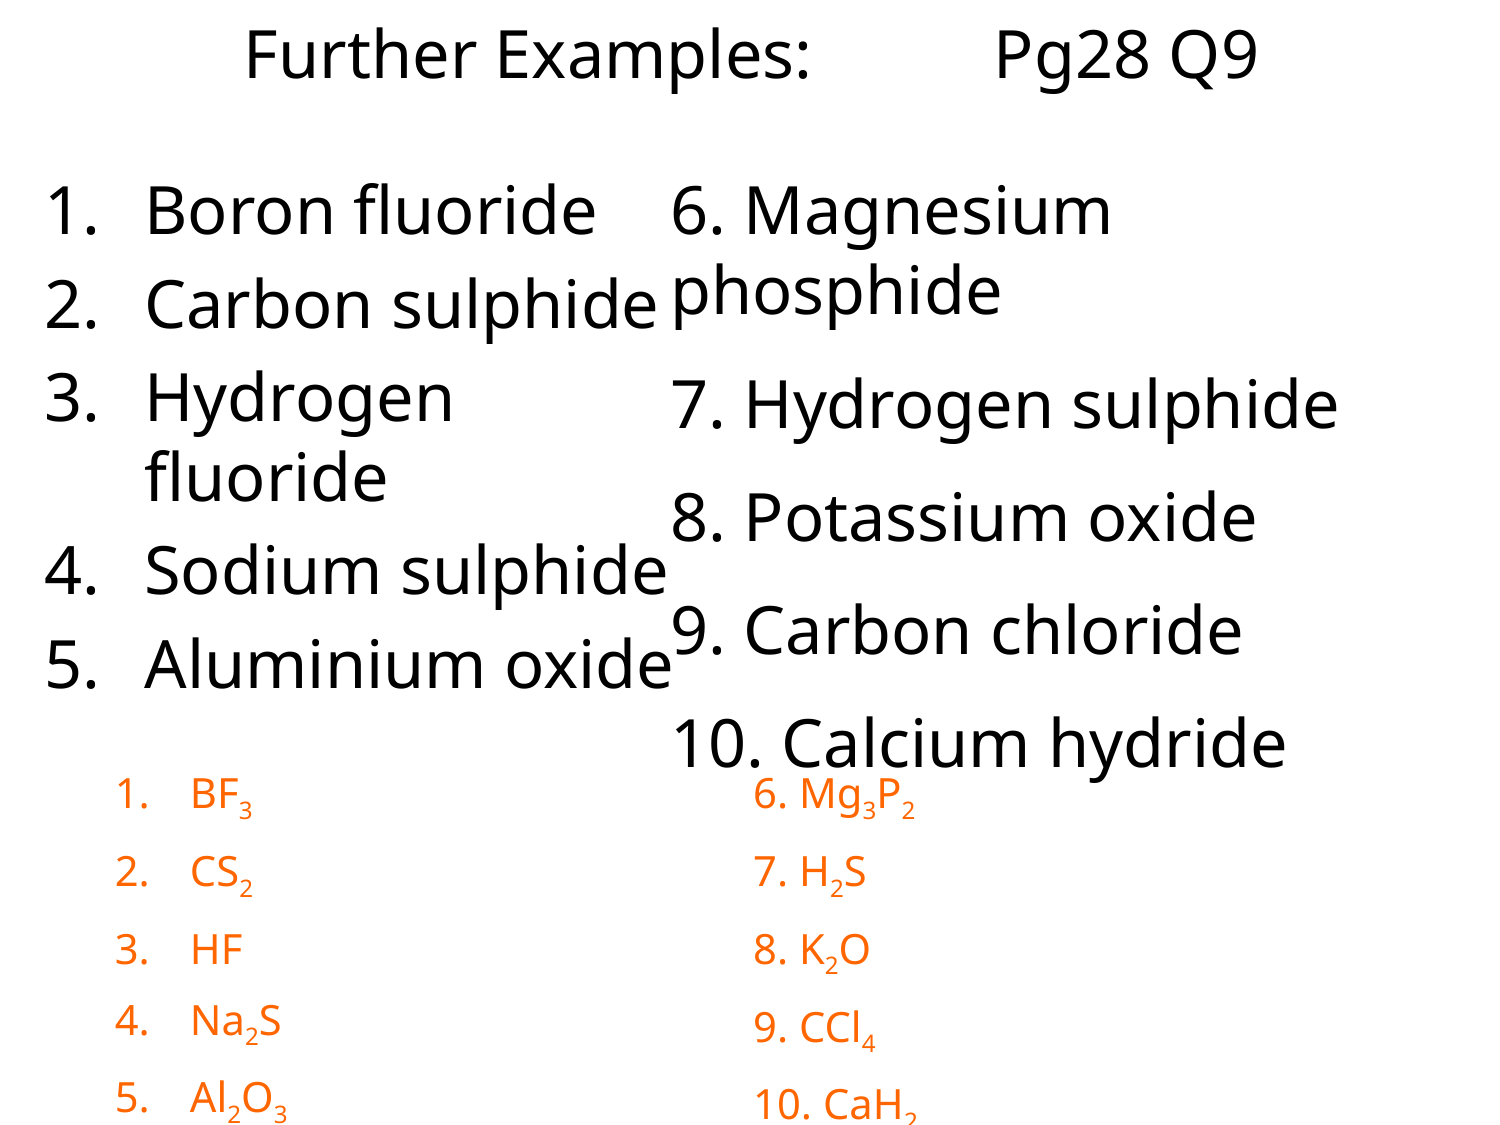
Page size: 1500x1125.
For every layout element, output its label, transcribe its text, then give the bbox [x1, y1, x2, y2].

text_box 6. Mg3P2 7. H2S 8. K2O 9. CCl4 10. CaH2 [738, 759, 1235, 1125]
title Further Examples: Pg28 Q9 [76, 0, 1427, 104]
text_box 6. Magnesium phosphide 7. Hydrogen sulphide 8. Potassium oxide 9. Carbon chloride 10. Calcium hydride [655, 160, 1453, 789]
list Boron fluoride Carbon sulphide Hydrogen fluoride Sodium sulphide Aluminium oxide [29, 160, 691, 1024]
text_box BF3 CS2 HF Na2S Al2O3 [100, 759, 538, 1125]
